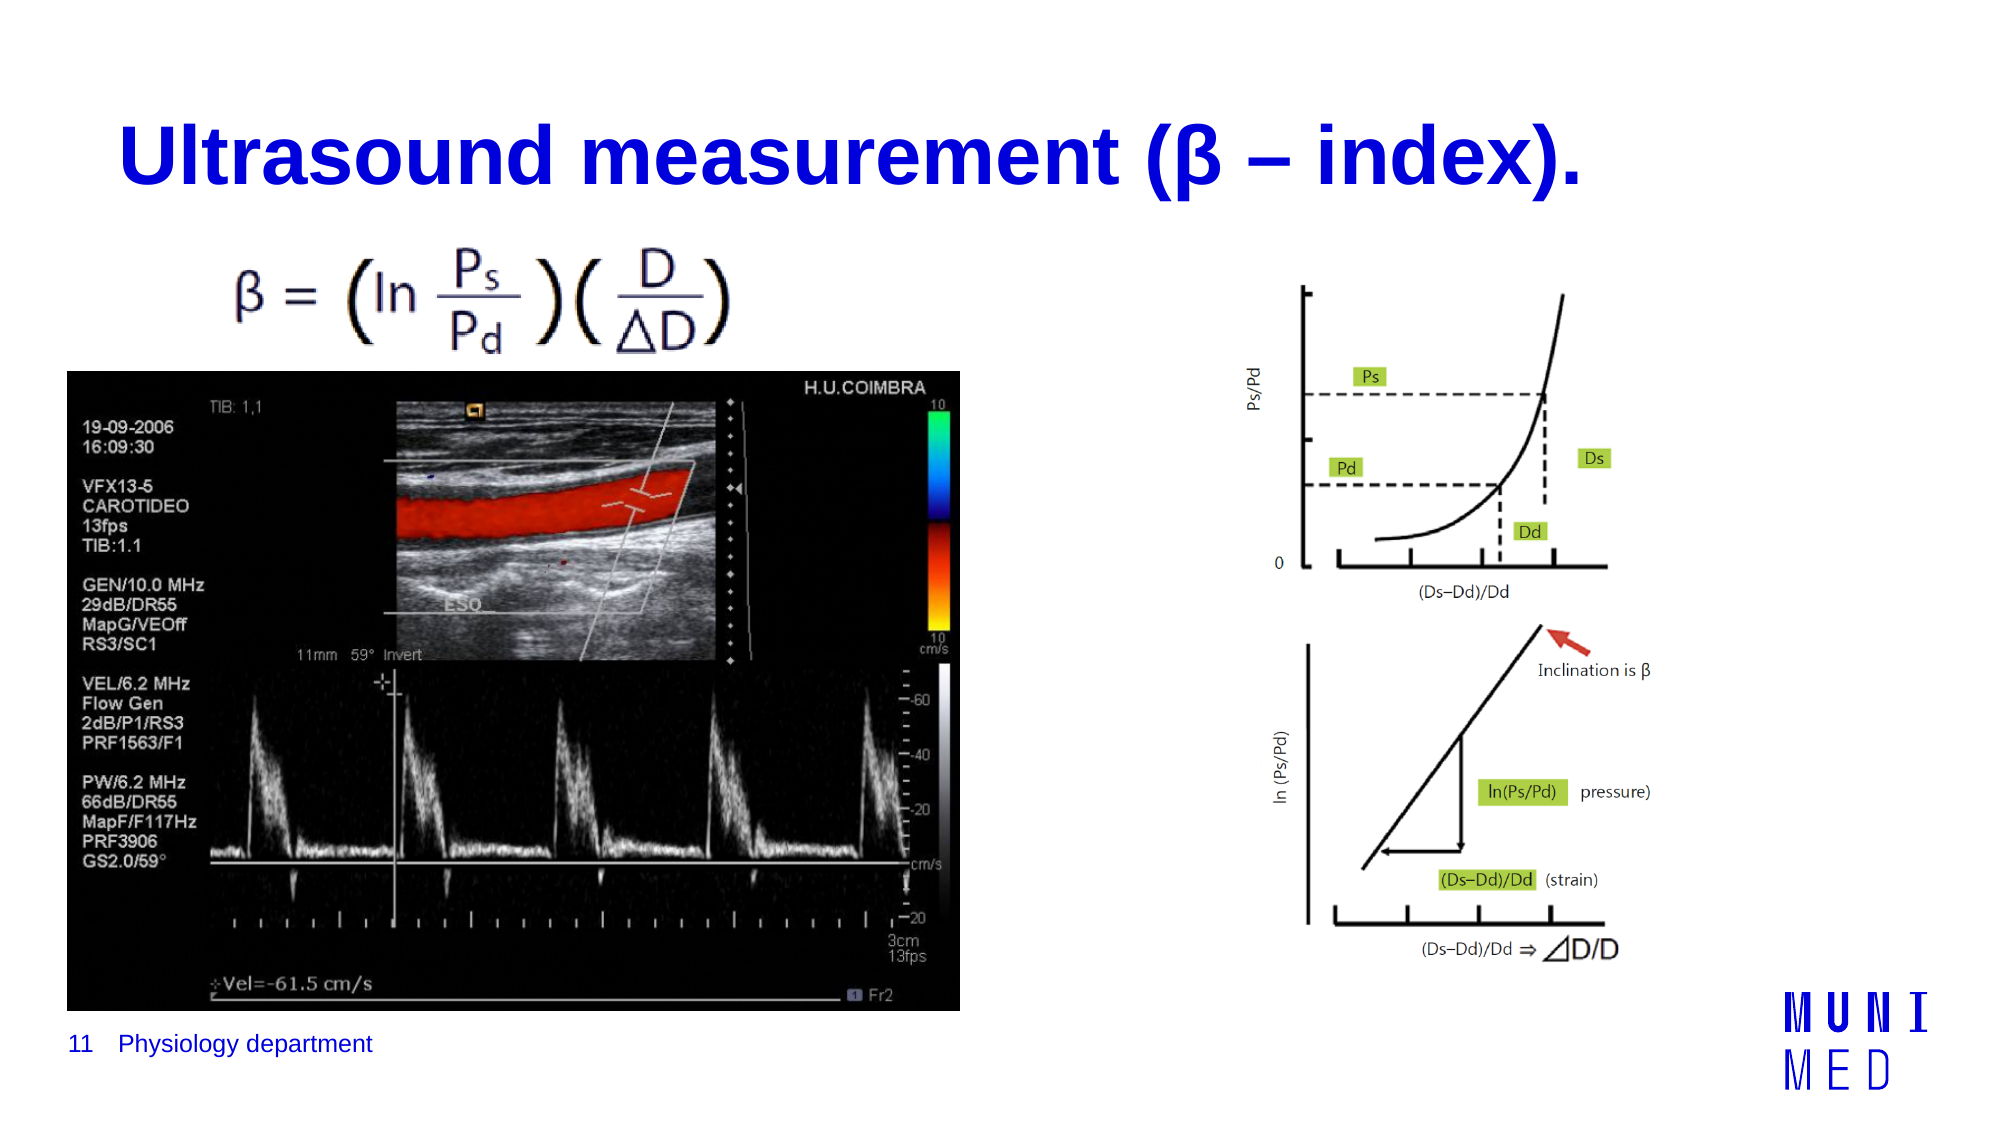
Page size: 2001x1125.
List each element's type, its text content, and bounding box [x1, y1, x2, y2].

title Ultrasound measurement (β – index). [118, 118, 1883, 193]
picture [67, 371, 960, 1011]
footer Physiology department [118, 1021, 1418, 1063]
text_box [198, 211, 1661, 982]
slide_number 11 [67, 1021, 110, 1063]
